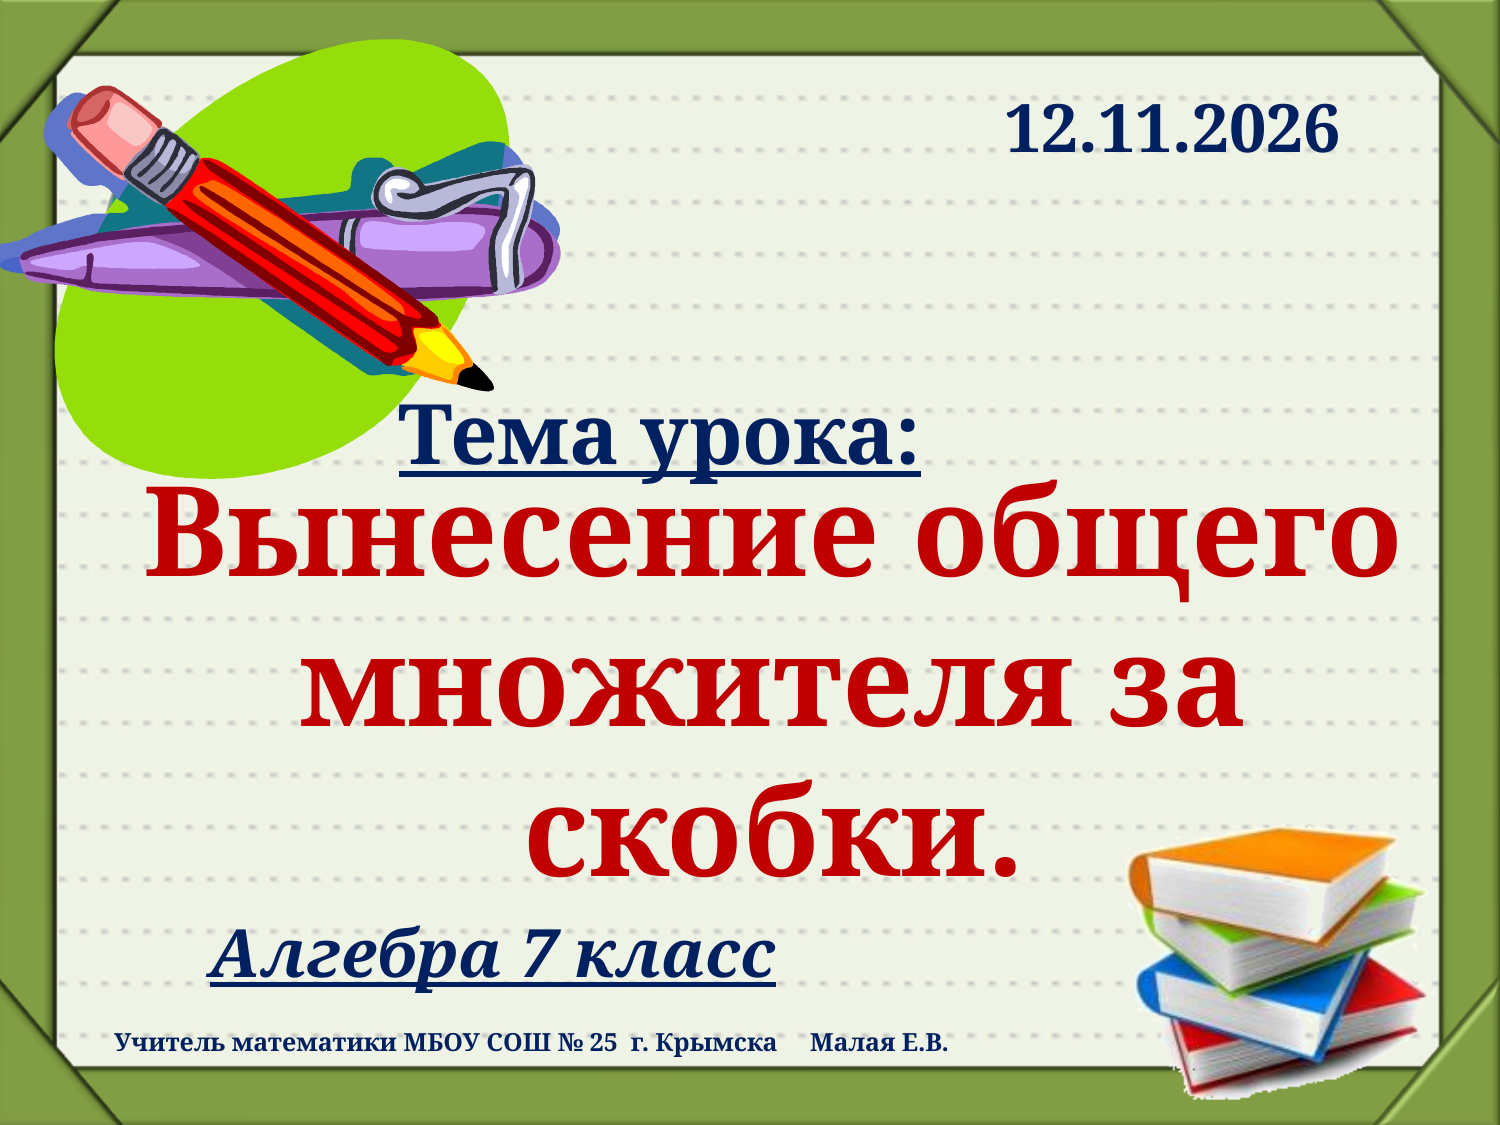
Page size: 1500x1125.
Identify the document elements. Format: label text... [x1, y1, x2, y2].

text_box Тема урока: [574, 373, 963, 444]
text_box Вынесение общего множителя за скобки. [76, 444, 1471, 910]
text_box 21.01.2018 [989, 78, 1459, 184]
picture [0, 0, 1500, 1125]
footer Учитель математики МБОУ СОШ № 25 г. Крымска Малая Е.В. [76, 1011, 988, 1072]
text_box Алгебра 7 класс [194, 903, 809, 999]
